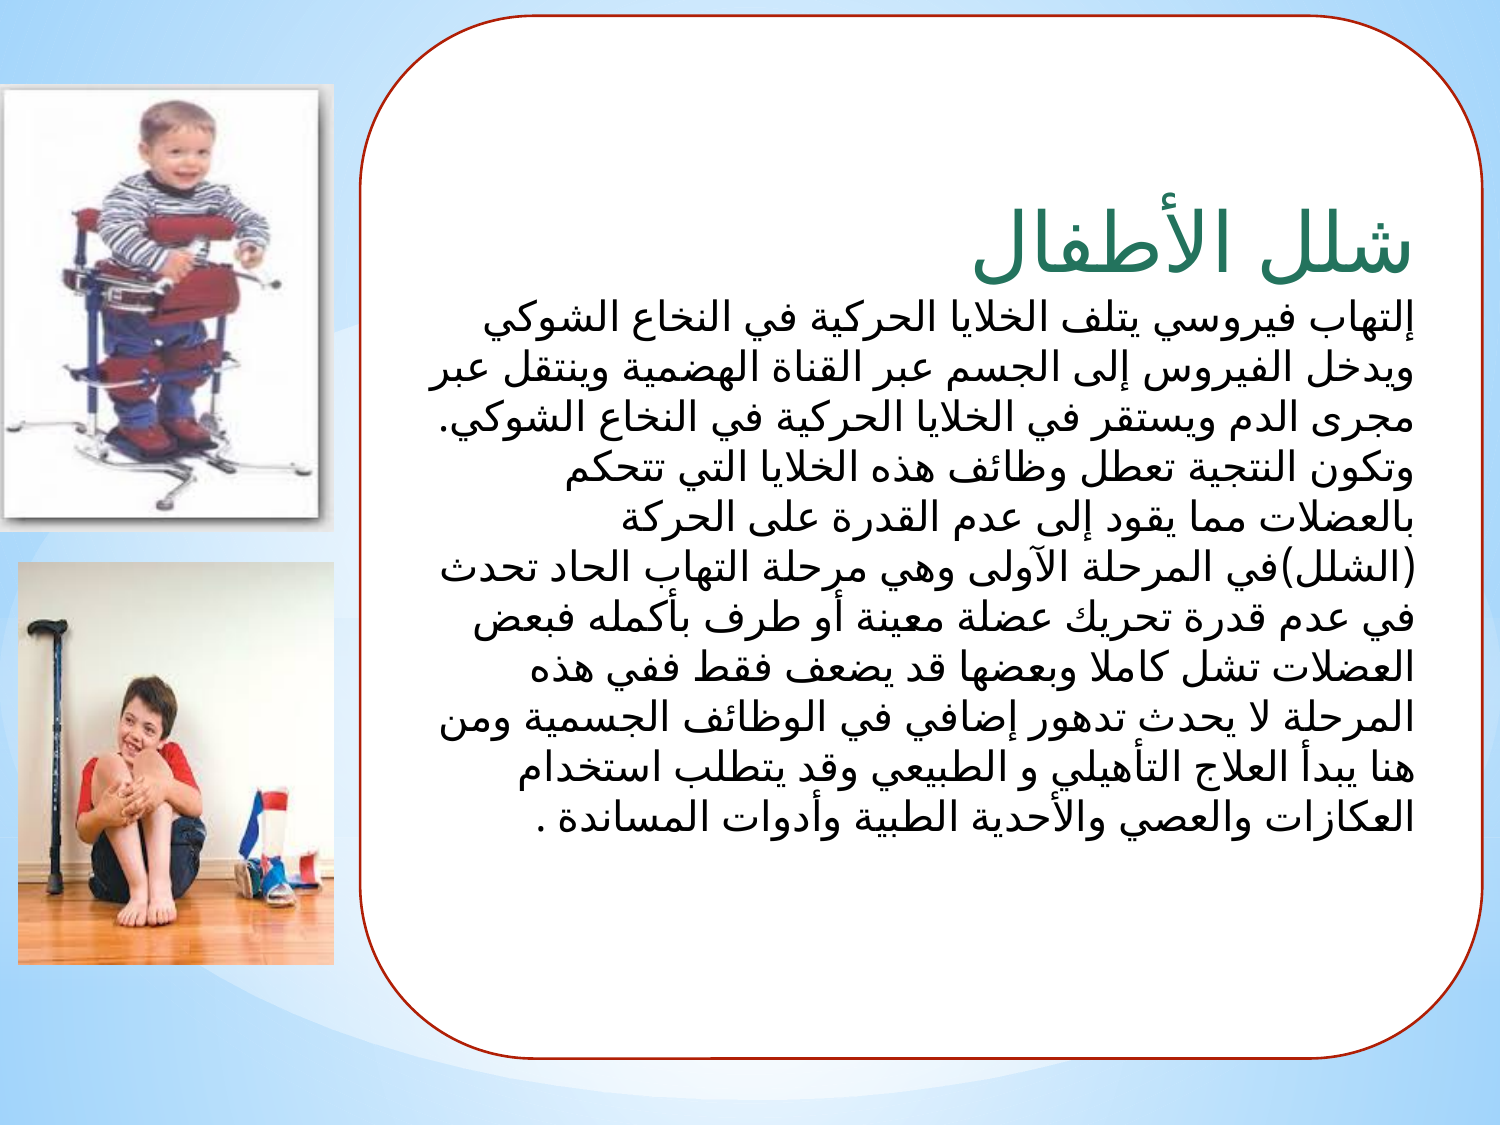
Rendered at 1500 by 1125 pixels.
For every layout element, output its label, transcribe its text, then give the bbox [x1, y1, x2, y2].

text_box شلل الأطفال إلتهاب فيروسي يتلف الخلايا الحركية في النخاع الشوكي ويدخل الفيروس إلى الجسم عبر القناة الهضمية وينتقل عبر مجرى الدم ويستقر في الخلايا الحركية في النخاع الشوكي. وتكون النتجية تعطل وظائف هذه الخلايا التي تتحكم بالعضلات مما يقود إلى عدم القدرة على الحركة (الشلل)في المرحلة الآولى وهي مرحلة التهاب الحاد تحدث في عدم قدرة تحريك عضلة معينة أو طرف بأكمله فبعض العضلات تشل كاملا وبعضها قد يضعف فقط ففي هذه المرحلة لا يحدث تدهور إضافي في الوظائف الجسمية ومن هنا يبدأ العلاج التأهيلي و الطبيعي وقد يتطلب استخدام العكازات والعصي والأحدية الطبية وأدوات المساندة . [358, 14, 1484, 1060]
picture [0, 84, 334, 532]
picture [17, 562, 334, 965]
